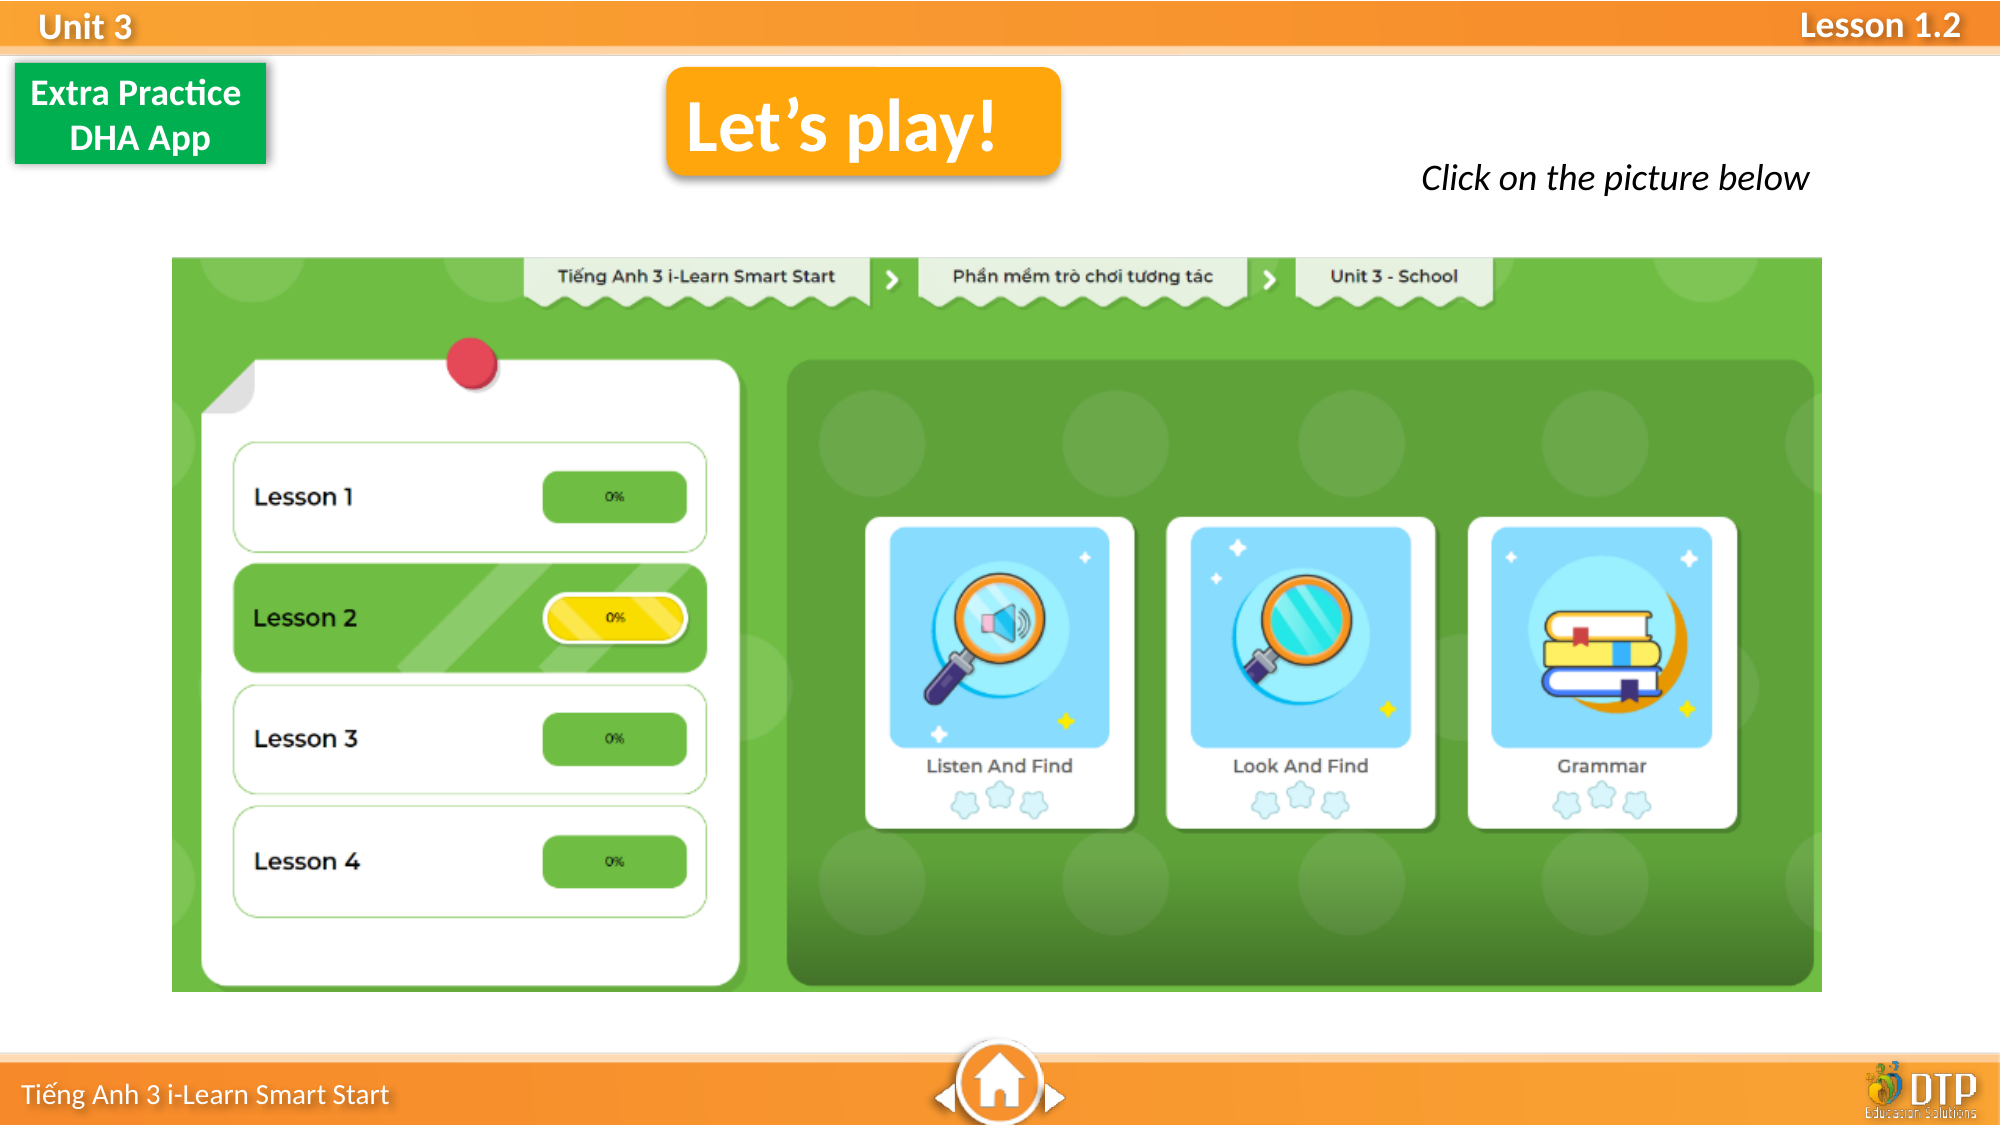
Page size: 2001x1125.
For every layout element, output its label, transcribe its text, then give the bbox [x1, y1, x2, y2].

text_box Let’s play! [664, 64, 1063, 178]
picture [0, 1, 2000, 1125]
text_box Extra Practice DHA App [13, 61, 268, 166]
text_box Click on the picture below [1406, 145, 1904, 206]
